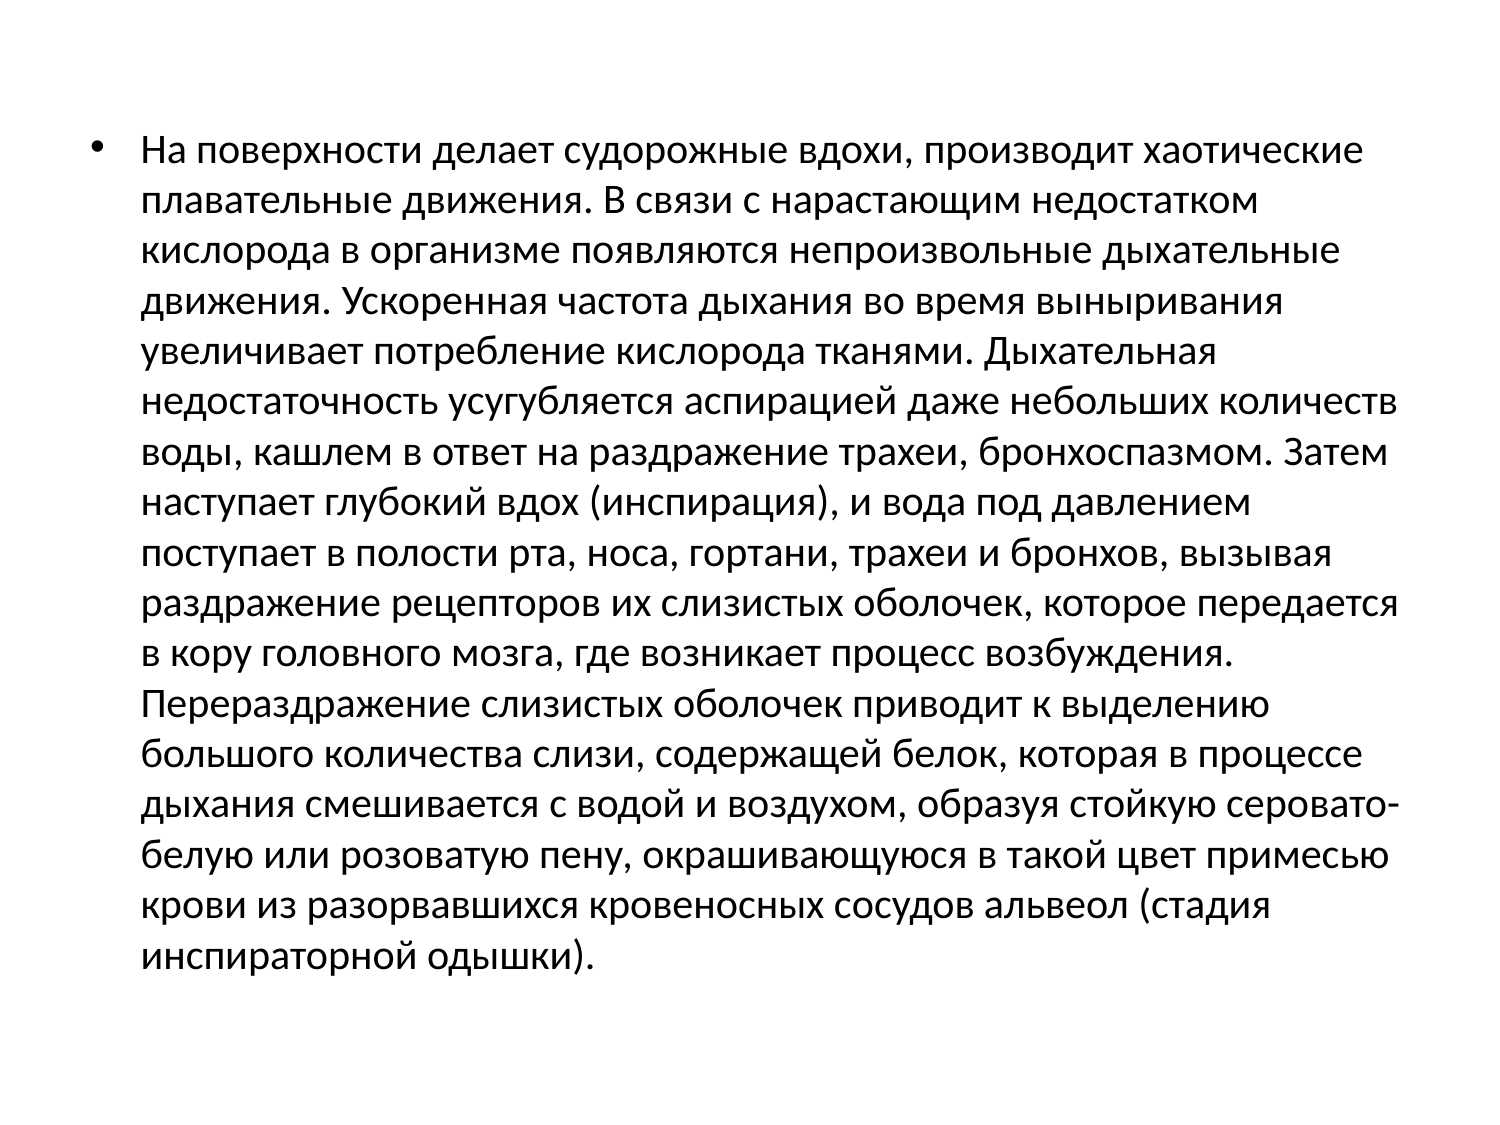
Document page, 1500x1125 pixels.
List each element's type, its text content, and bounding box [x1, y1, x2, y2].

list На поверхности делает судорожные вдохи, производит хаотические плавательные движения. В связи с нарастающим недостатком кислорода в организме появляются непроизвольные дыхательные движения. Ускорен­ная частота дыхания во время выныривания увеличивает потребление кис­лорода тканями. Дыхательная недостаточность усугубляется аспирацией даже небольших количеств воды, кашлем в ответ на раздражение трахеи, бронхоспазмом. Затем наступает глубокий вдох (инспирация), и вода под давлением поступает в полости рта, носа, гортани, трахеи и бронхов, вызы­вая раздражение рецепторов их слизистых оболочек, которое передается в кору головного мозга, где возникает процесс возбуждения. Перераздра­жение слизистых оболочек приводит к выделению большого количест­ва слизи, содержащей белок, которая в процессе дыхания смешивается с водой и воздухом, образуя стойкую серовато-белую или розоватую пену, окрашивающуюся в такой цвет примесью крови из разорвавшихся крове­носных сосудов альвеол (стадия инспираторной одышки). [75, 113, 1425, 1005]
